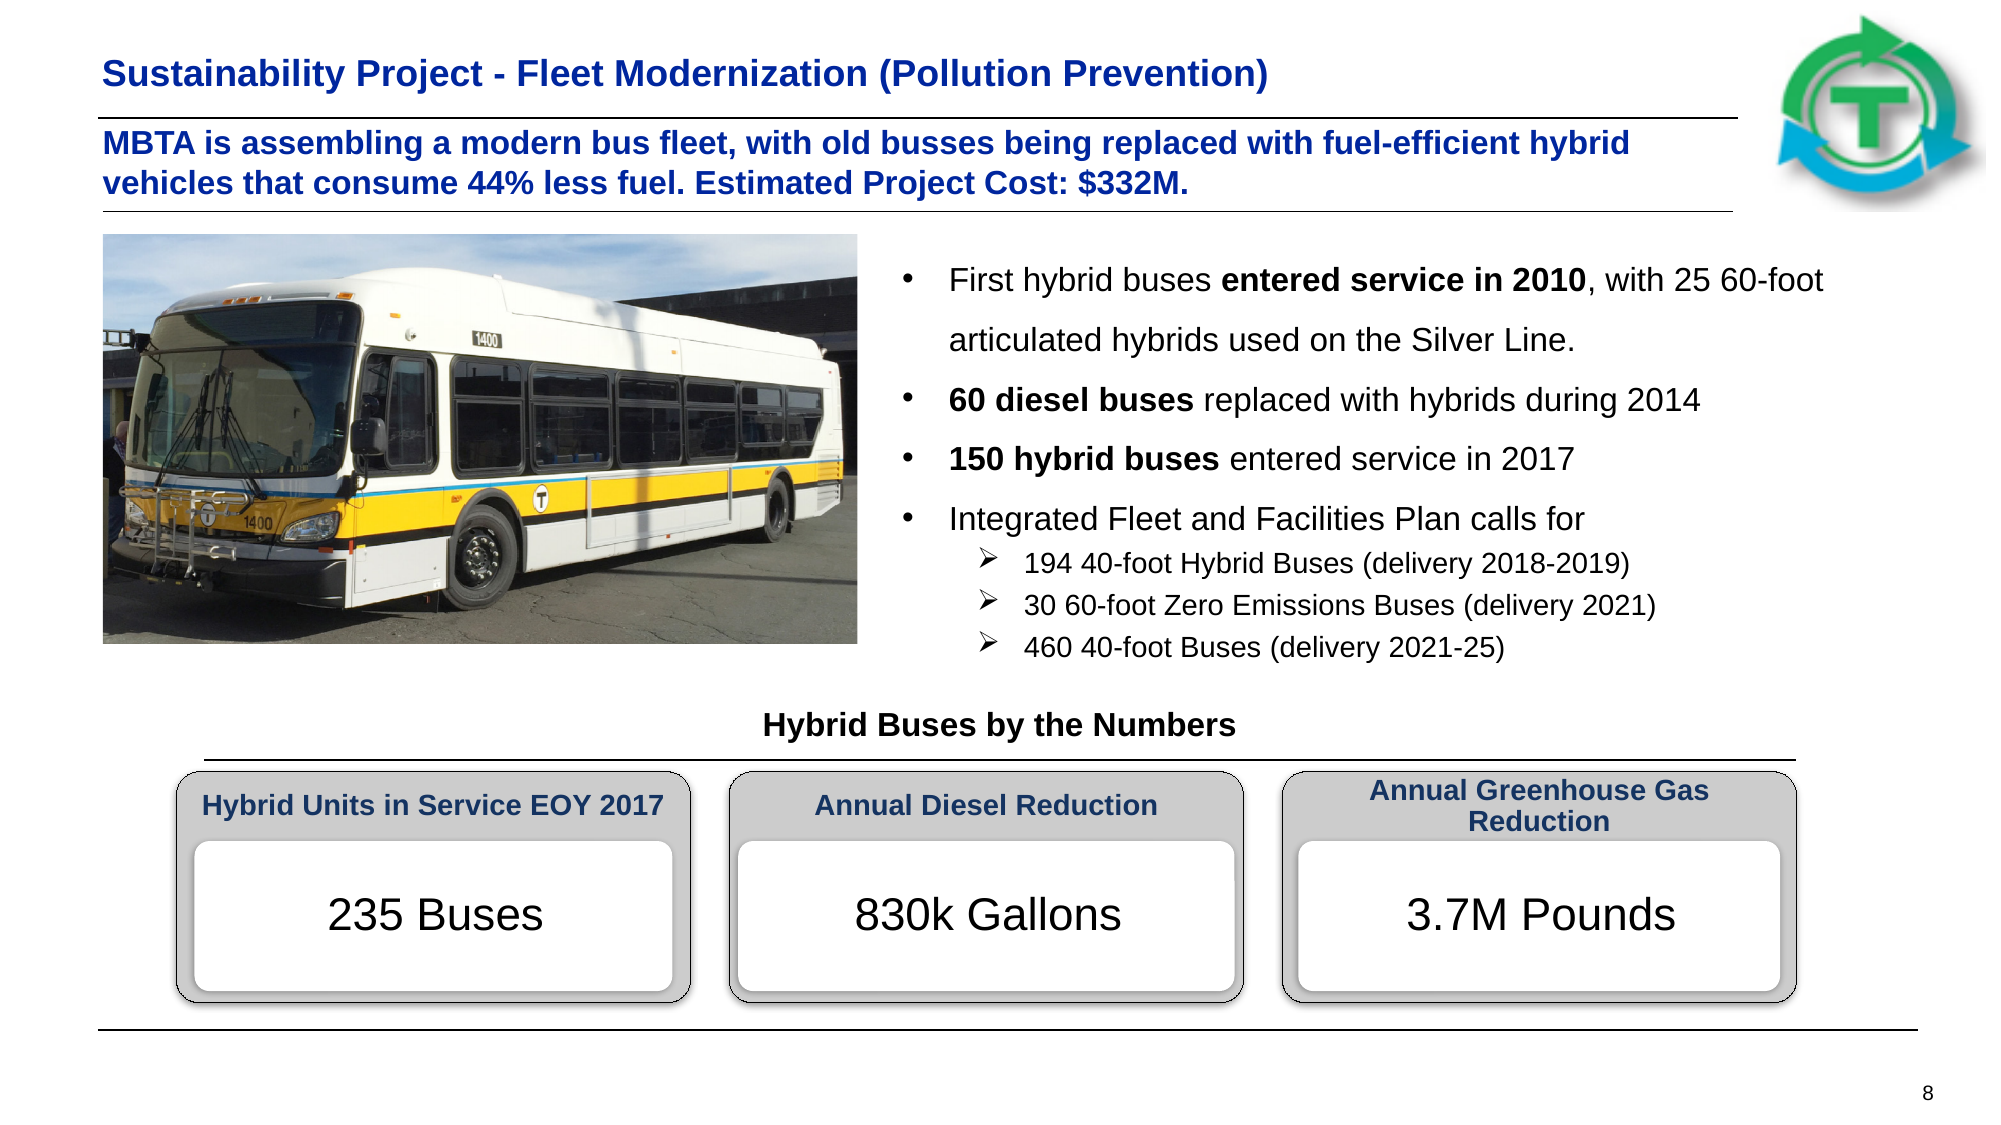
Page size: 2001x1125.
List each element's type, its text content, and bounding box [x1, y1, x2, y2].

picture [102, 234, 858, 644]
picture [1766, 10, 1986, 212]
text_box First hybrid buses entered service in 2010, with 25 60-foot articulated hybrids used on the Silver Line. 60 diesel buses replaced with hybrids during 2014 150 hybrid buses entered service in 2017 Integrated Fleet and Facilities Plan calls for 194 40-foot Hybrid Buses (delivery 2018-2019) 30 60-foot Zero Emissions Buses (delivery 2021) 460 40-foot Buses (delivery 2021-25) [887, 230, 1955, 671]
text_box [175, 771, 1797, 1003]
text_box MBTA is assembling a modern bus fleet, with old busses being replaced with fuel-efficient hybrid vehicles that consume 44% less fuel. Estimated Project Cost: $332M. [102, 120, 1734, 201]
title Sustainability Project - Fleet Modernization (Pollution Prevention) [87, 24, 1718, 102]
table_header Hybrid Buses by the Numbers [204, 700, 1796, 759]
